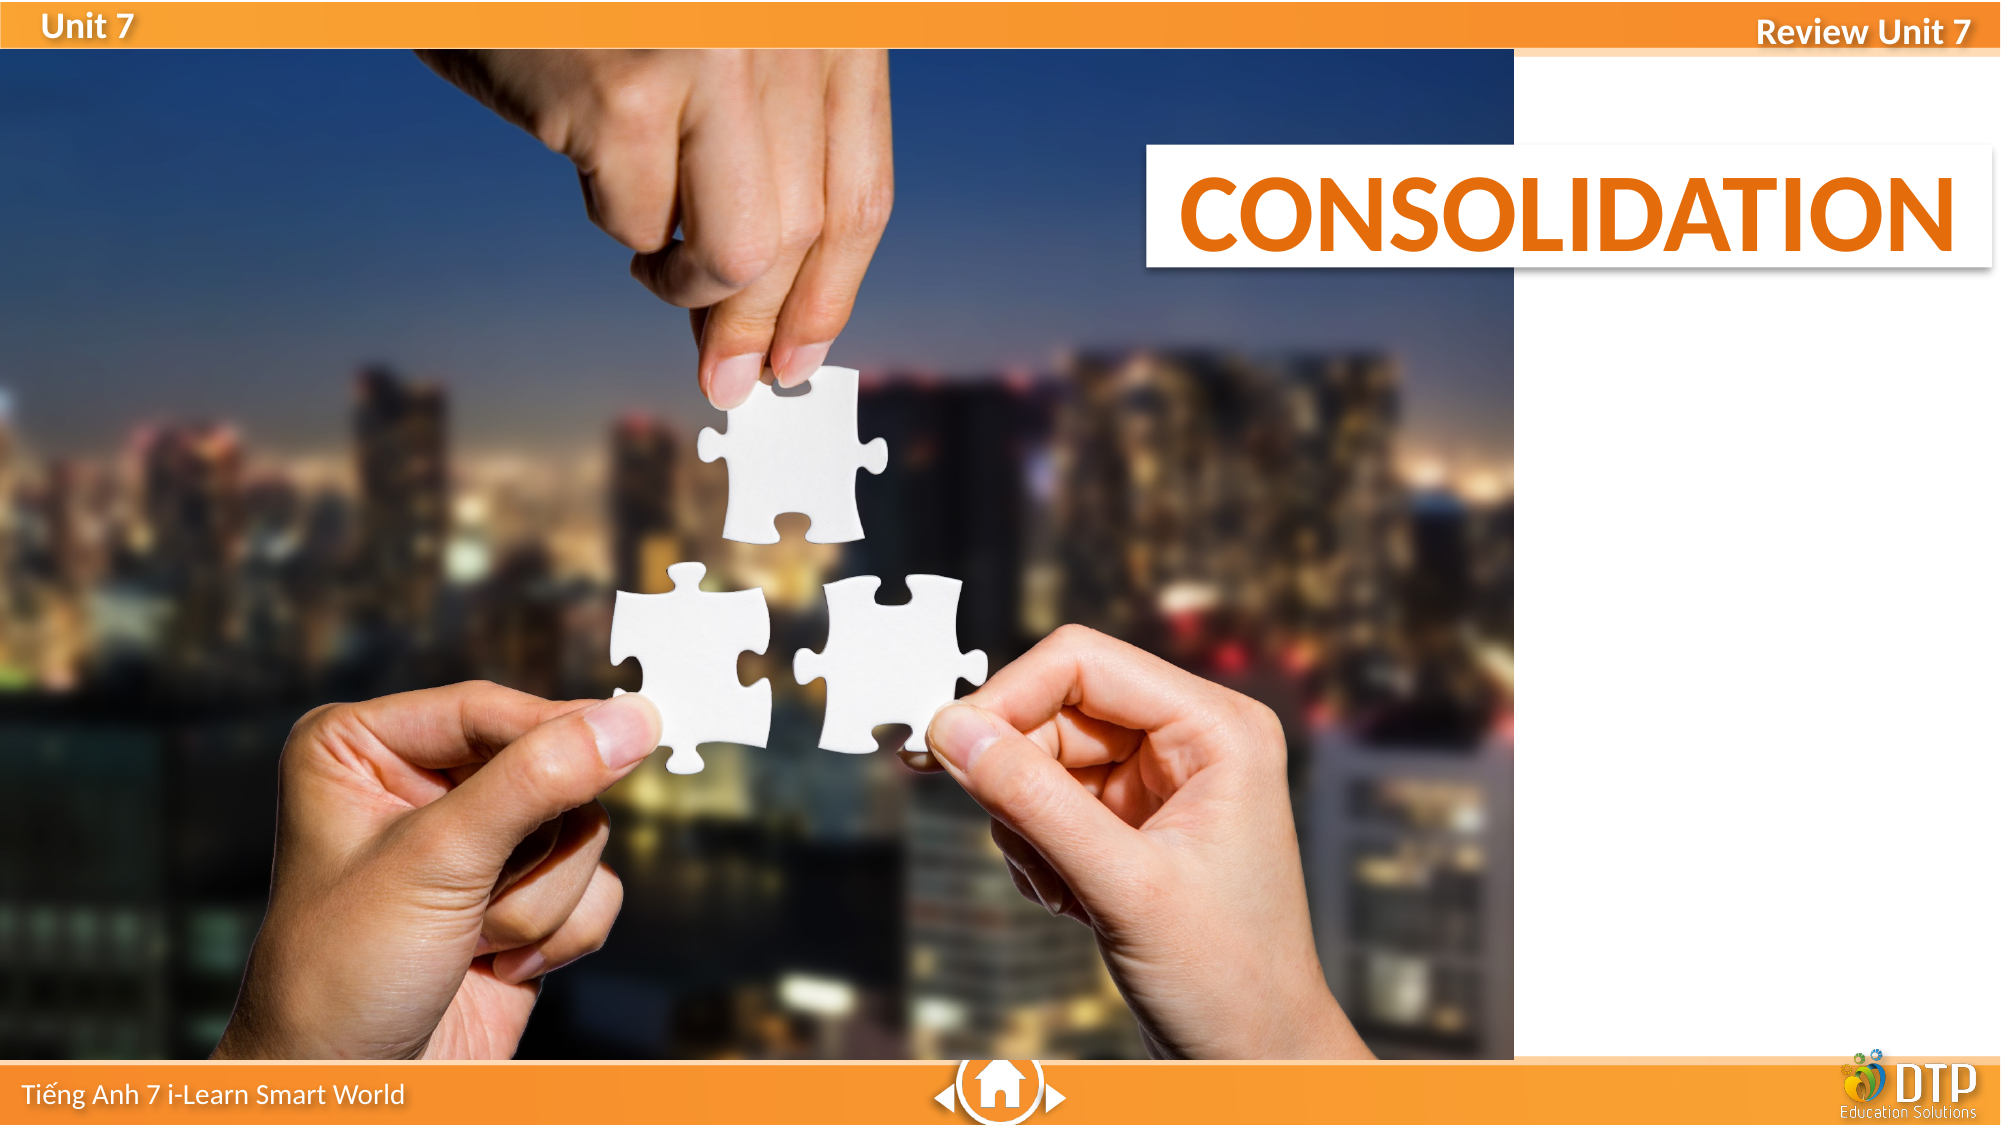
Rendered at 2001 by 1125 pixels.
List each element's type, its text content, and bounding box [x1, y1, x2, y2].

text_box CONSOLIDATION [1518, 144, 1993, 268]
picture [0, 2, 2001, 1125]
